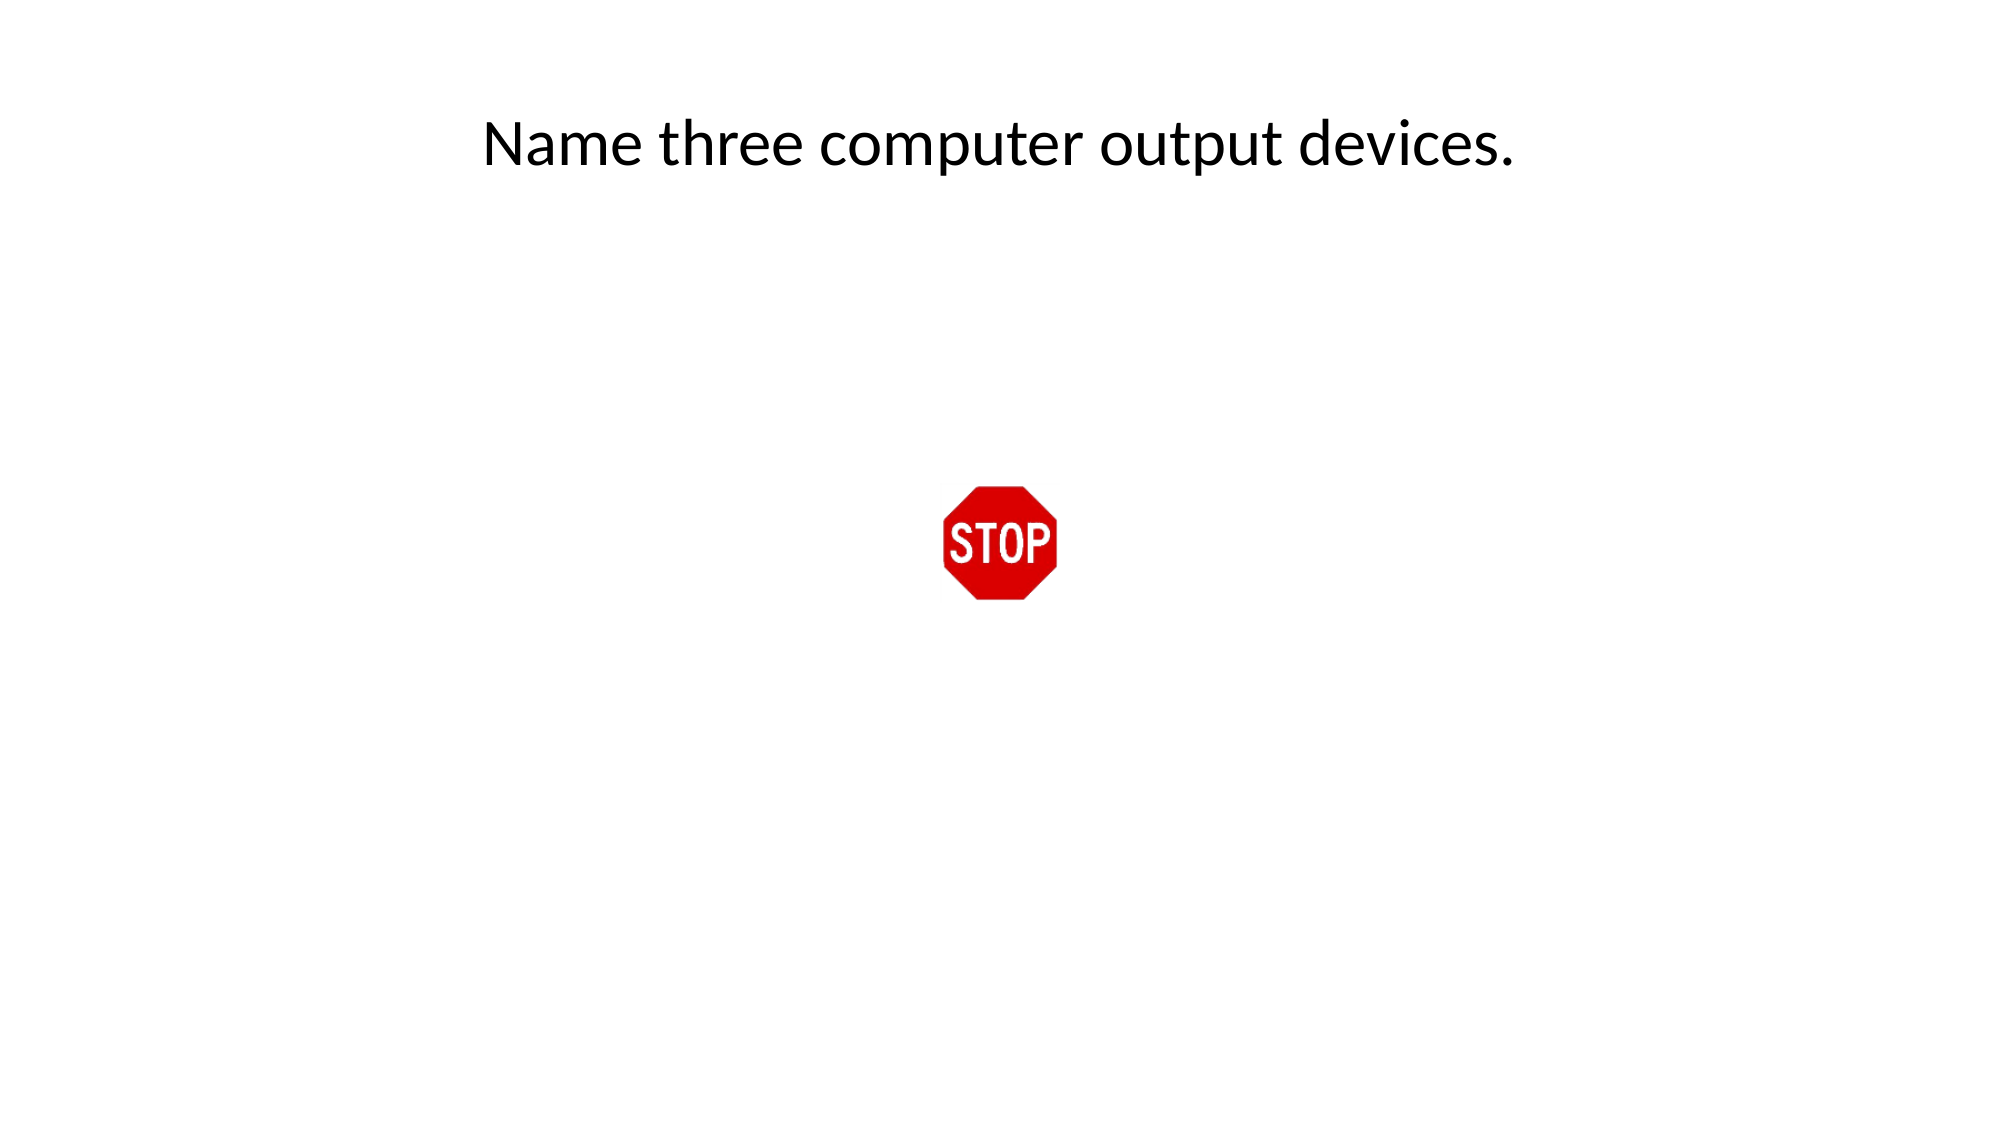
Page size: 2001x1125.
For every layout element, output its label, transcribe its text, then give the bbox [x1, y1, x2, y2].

title Name three computer output devices. [99, 45, 1900, 233]
picture [940, 482, 1060, 603]
